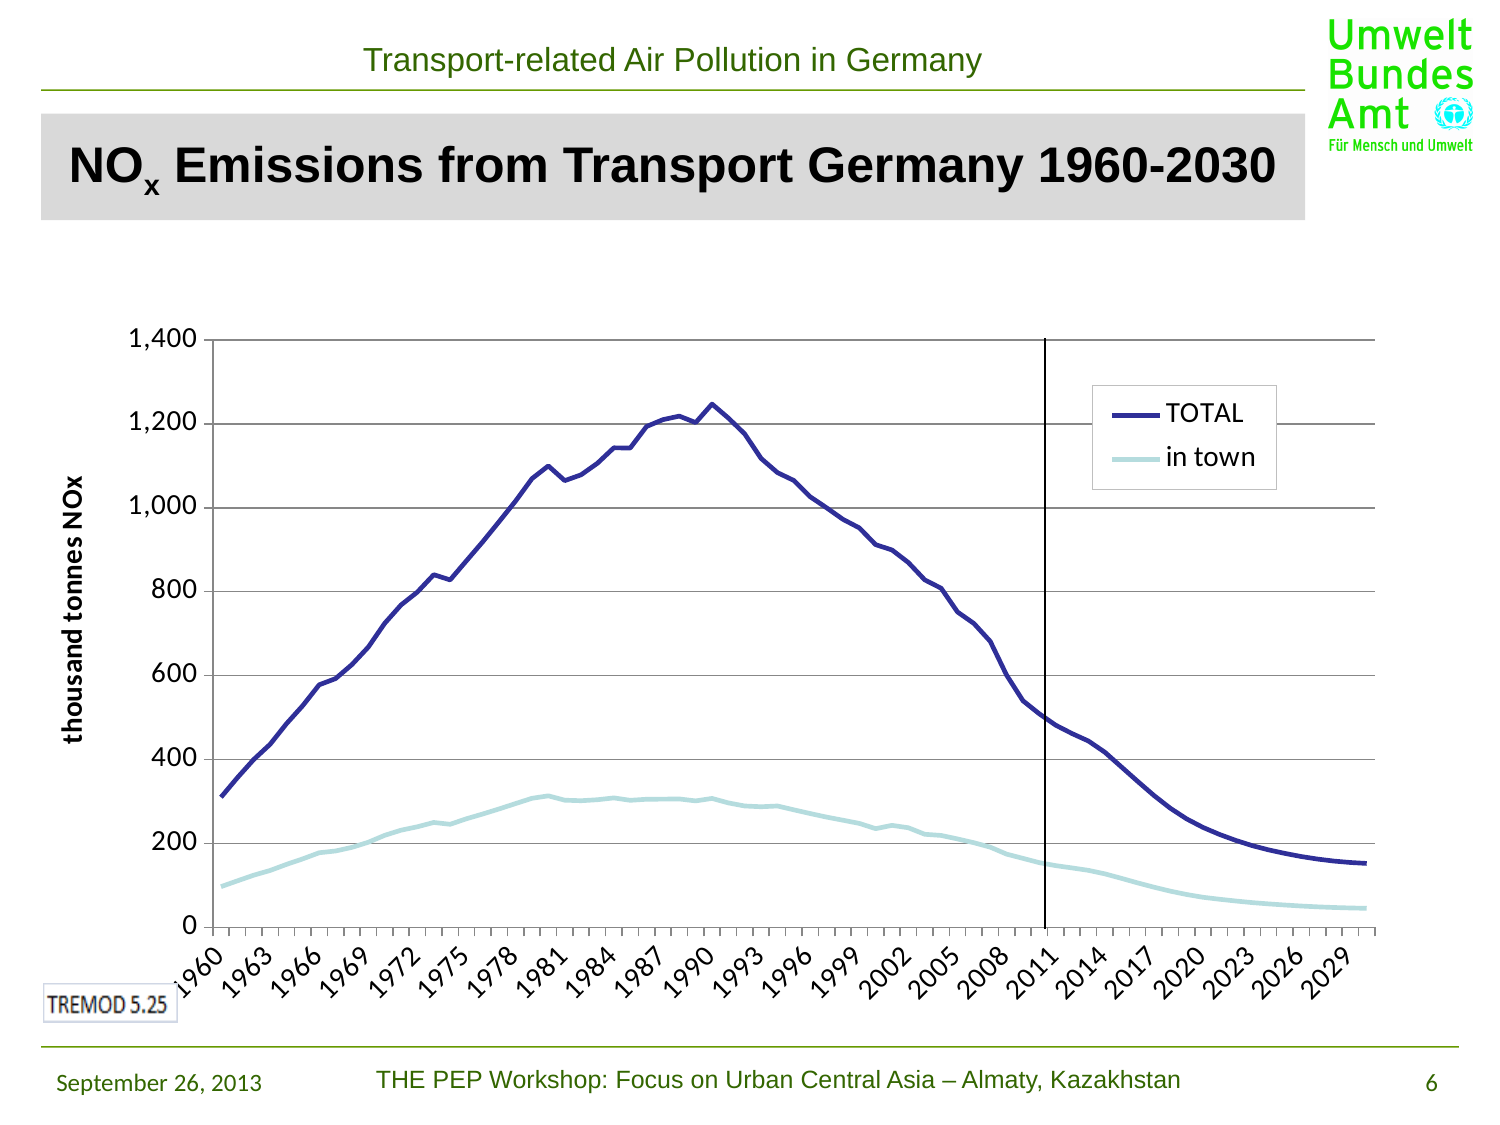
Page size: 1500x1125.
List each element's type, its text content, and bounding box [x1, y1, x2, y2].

slide_number 6 [1074, 1058, 1460, 1103]
text_box Transport-related Air Pollution in Germany [41, 30, 1306, 86]
chart [41, 231, 1436, 1024]
title NOx Emissions from Transport Germany 1960-2030 [40, 113, 1306, 221]
picture [1328, 18, 1473, 151]
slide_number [40, 1058, 1259, 1107]
text_box THE PEP Workshop: Focus on Urban Central Asia – Almaty, Kazakhstan [360, 1058, 1199, 1102]
